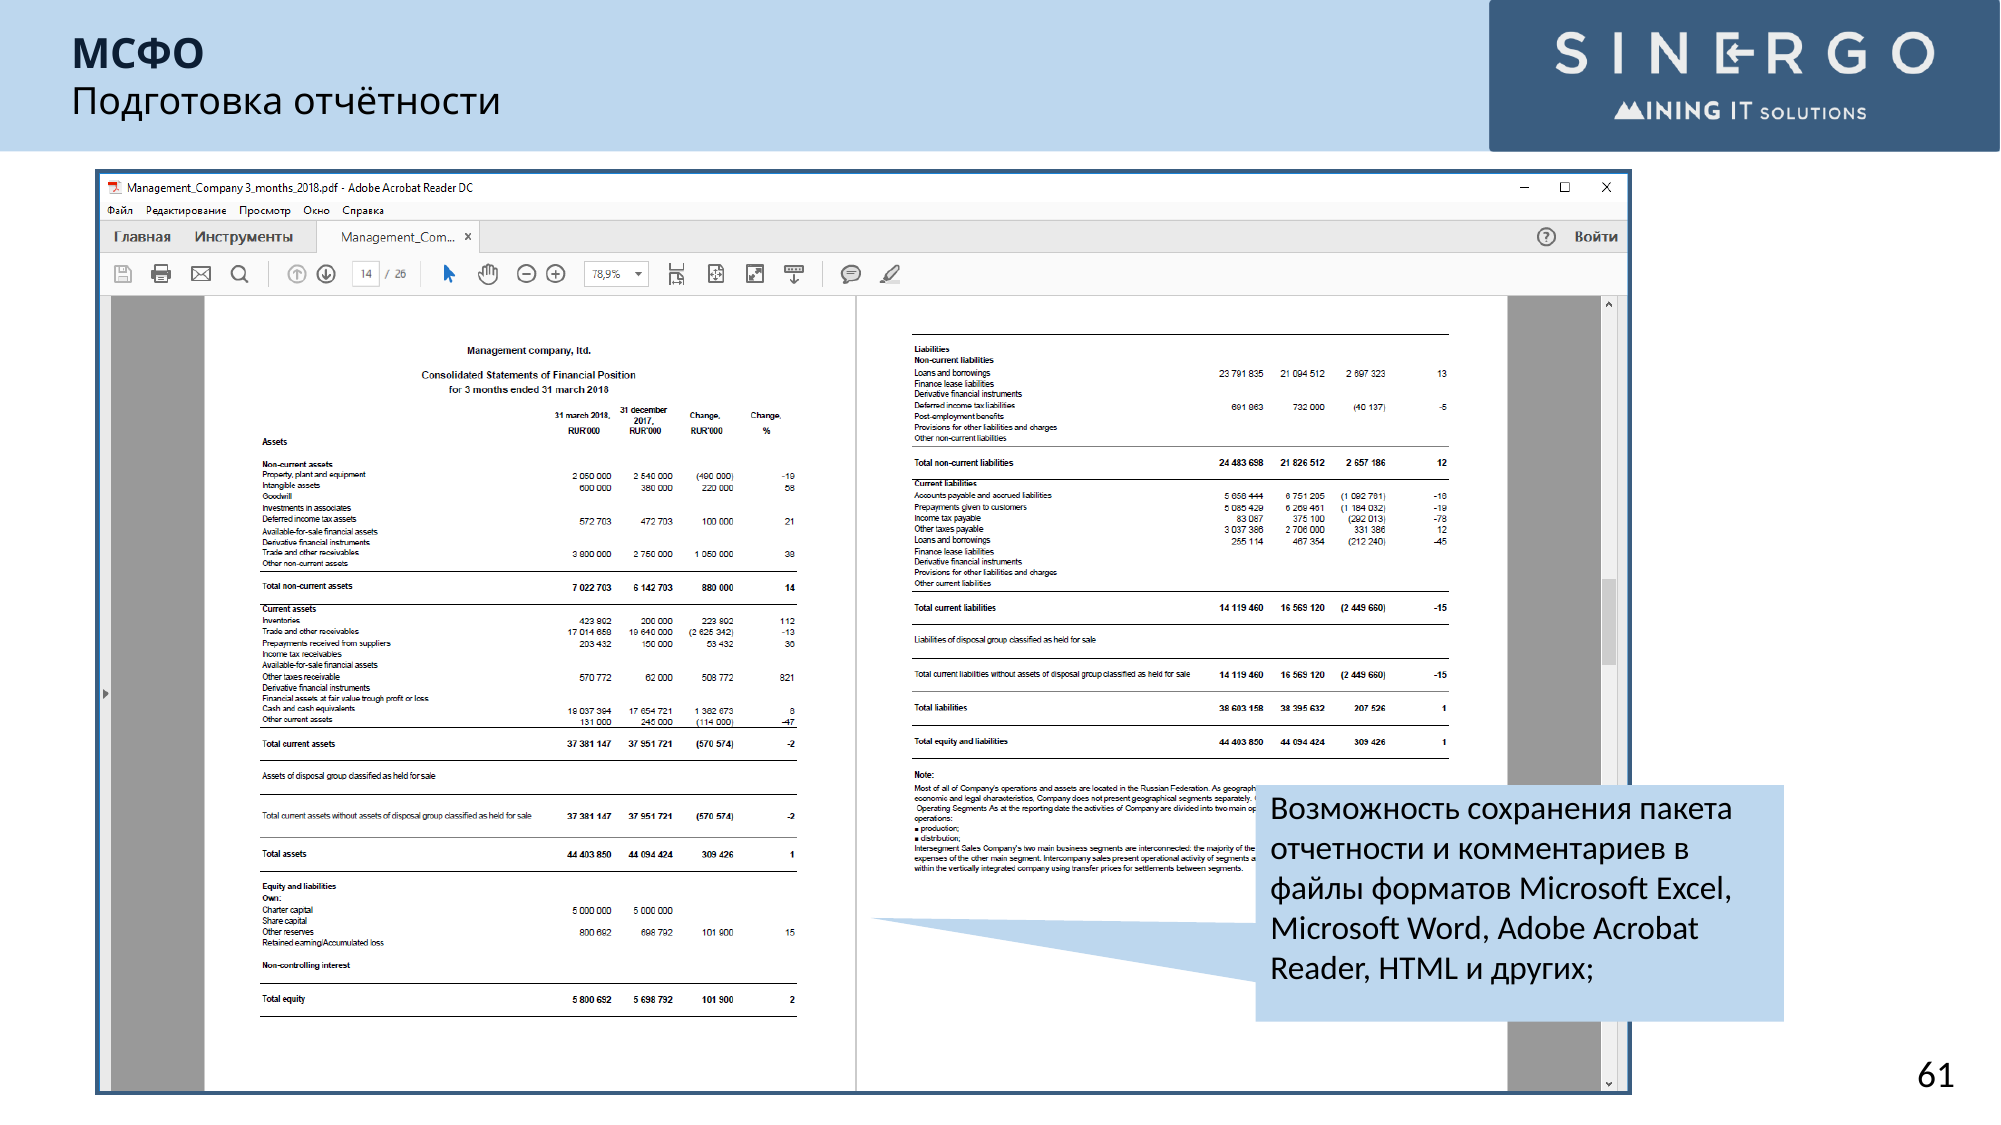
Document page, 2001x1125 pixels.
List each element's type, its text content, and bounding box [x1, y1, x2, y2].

picture [1489, 0, 2000, 152]
text_box МСФО Подготовка отчётности [56, 19, 1057, 175]
text_box Возможность сохранения пакета отчетности и комментариев в файлы форматов Microsoft Excel, Microsoft Word, Adobe Acrobat Reader, НTML и других; [1628, 785, 1784, 1022]
picture [99, 172, 1628, 1092]
slide_number 61 [1519, 1042, 1970, 1103]
